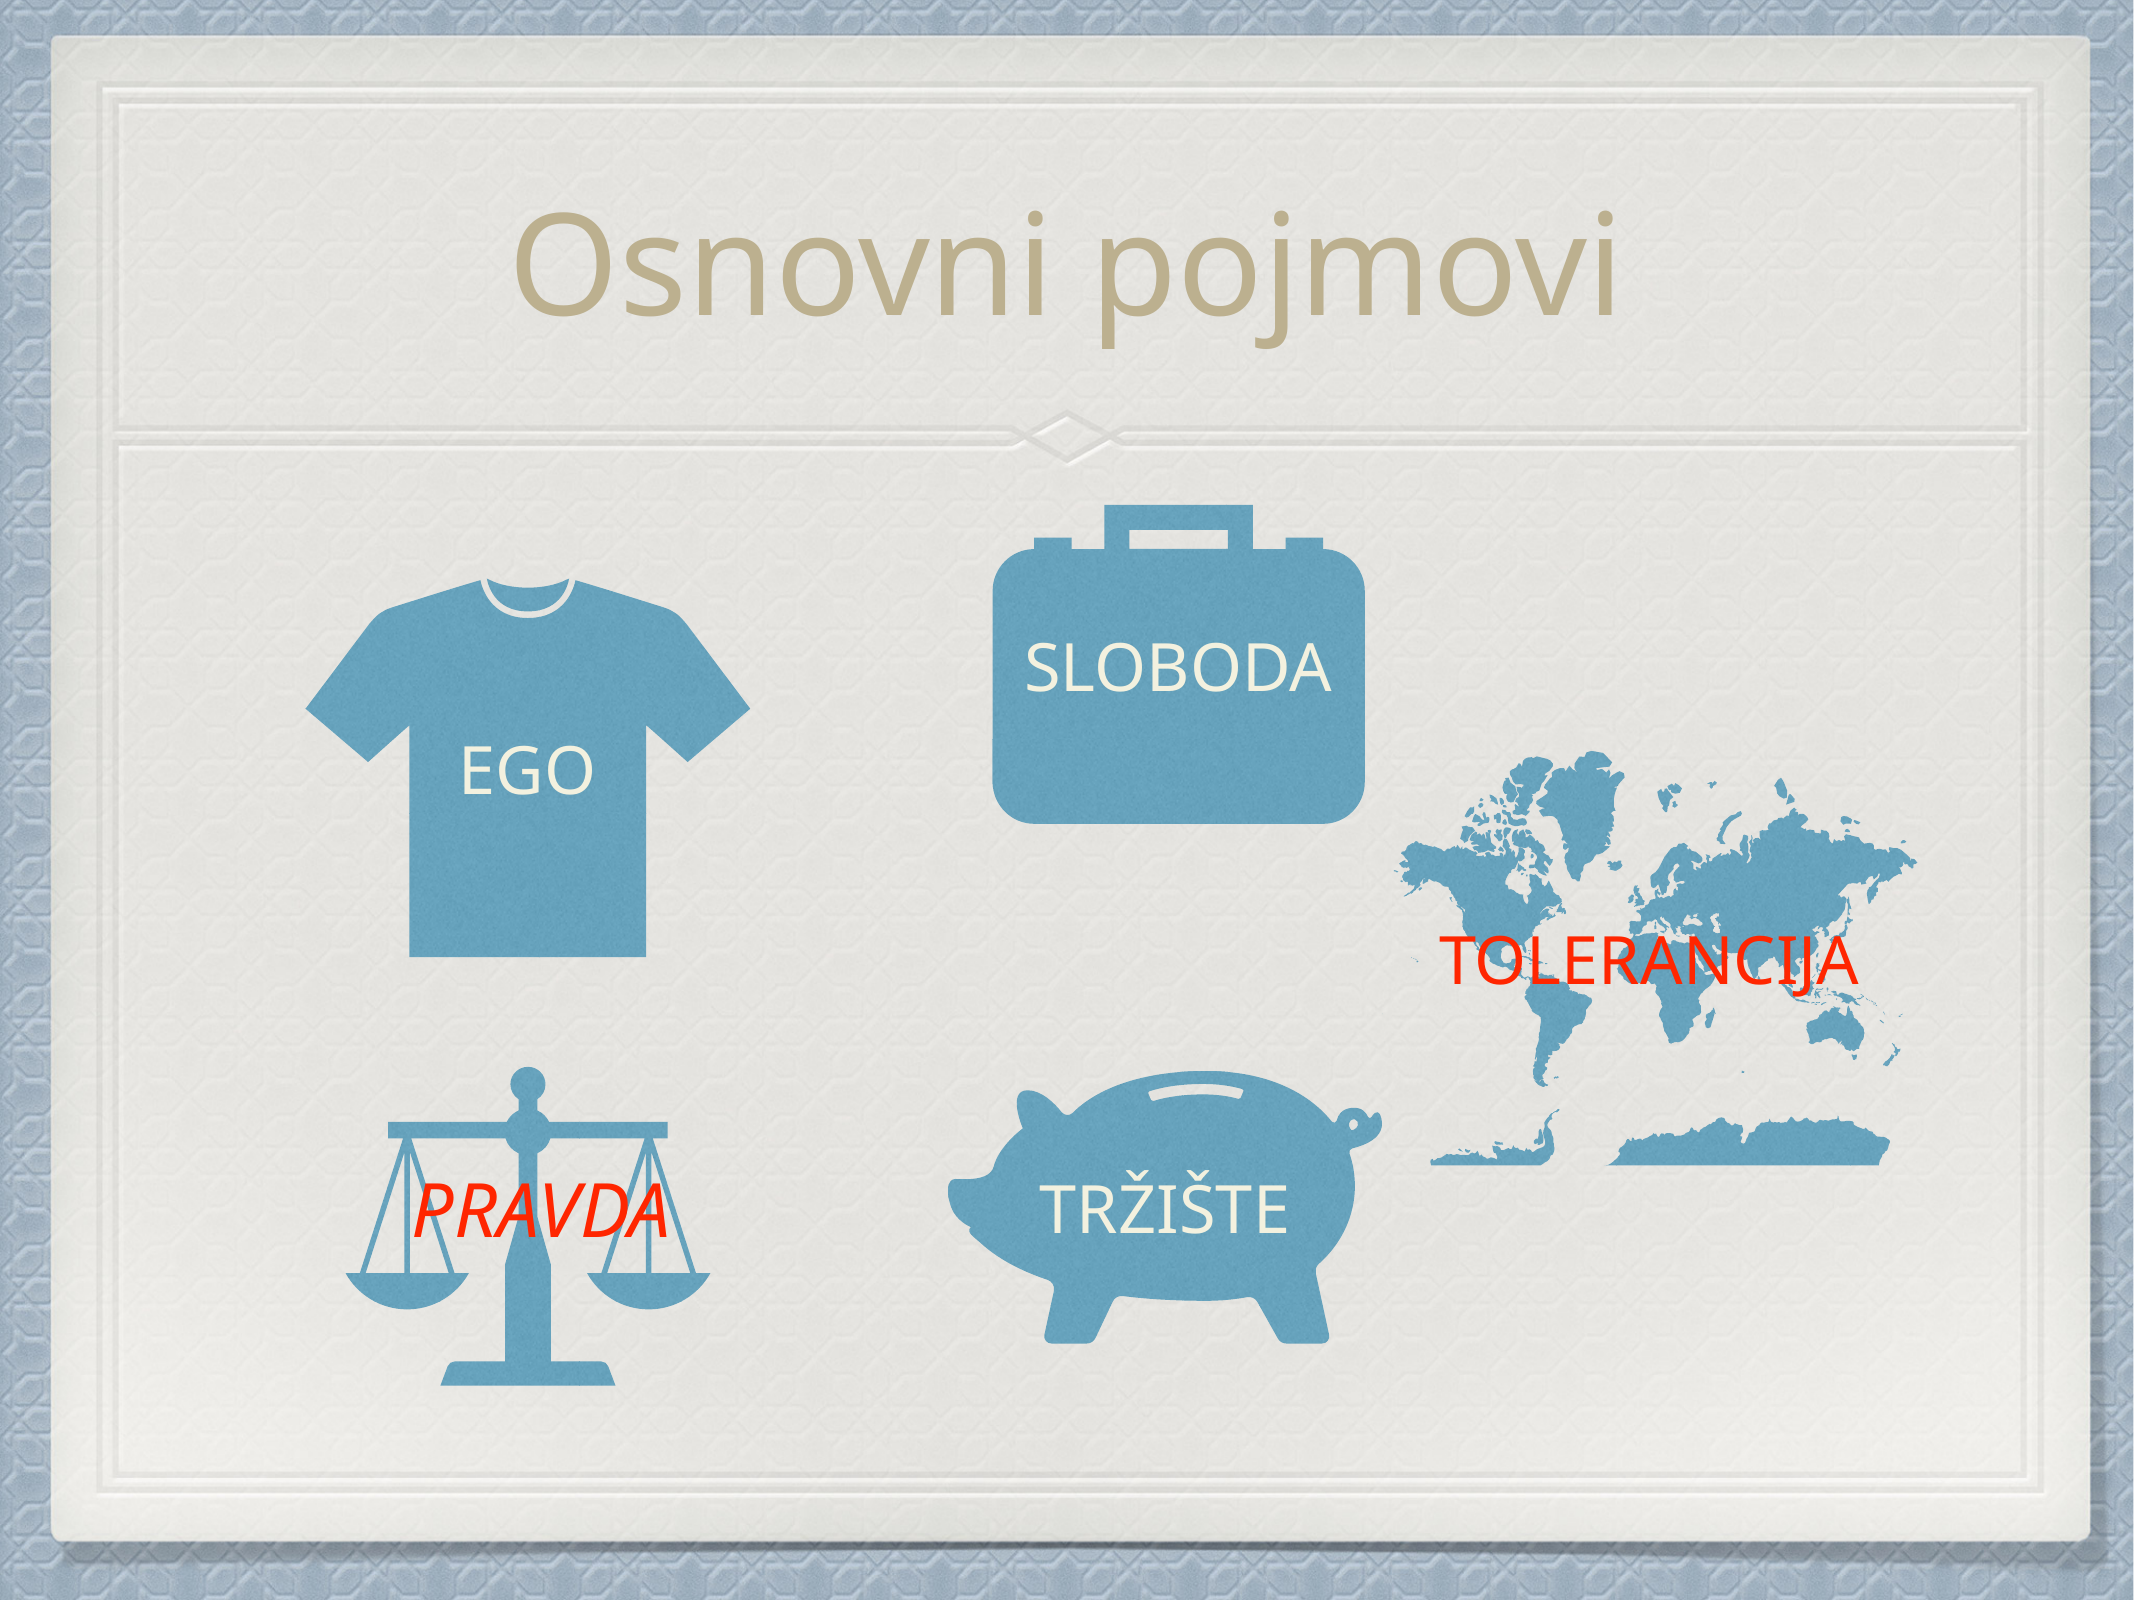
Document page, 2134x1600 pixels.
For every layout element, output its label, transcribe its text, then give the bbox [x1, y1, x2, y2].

title Osnovni pojmovi [207, 122, 1926, 395]
picture [0, 0, 2134, 1600]
list PRAVDA [207, 489, 1926, 1428]
